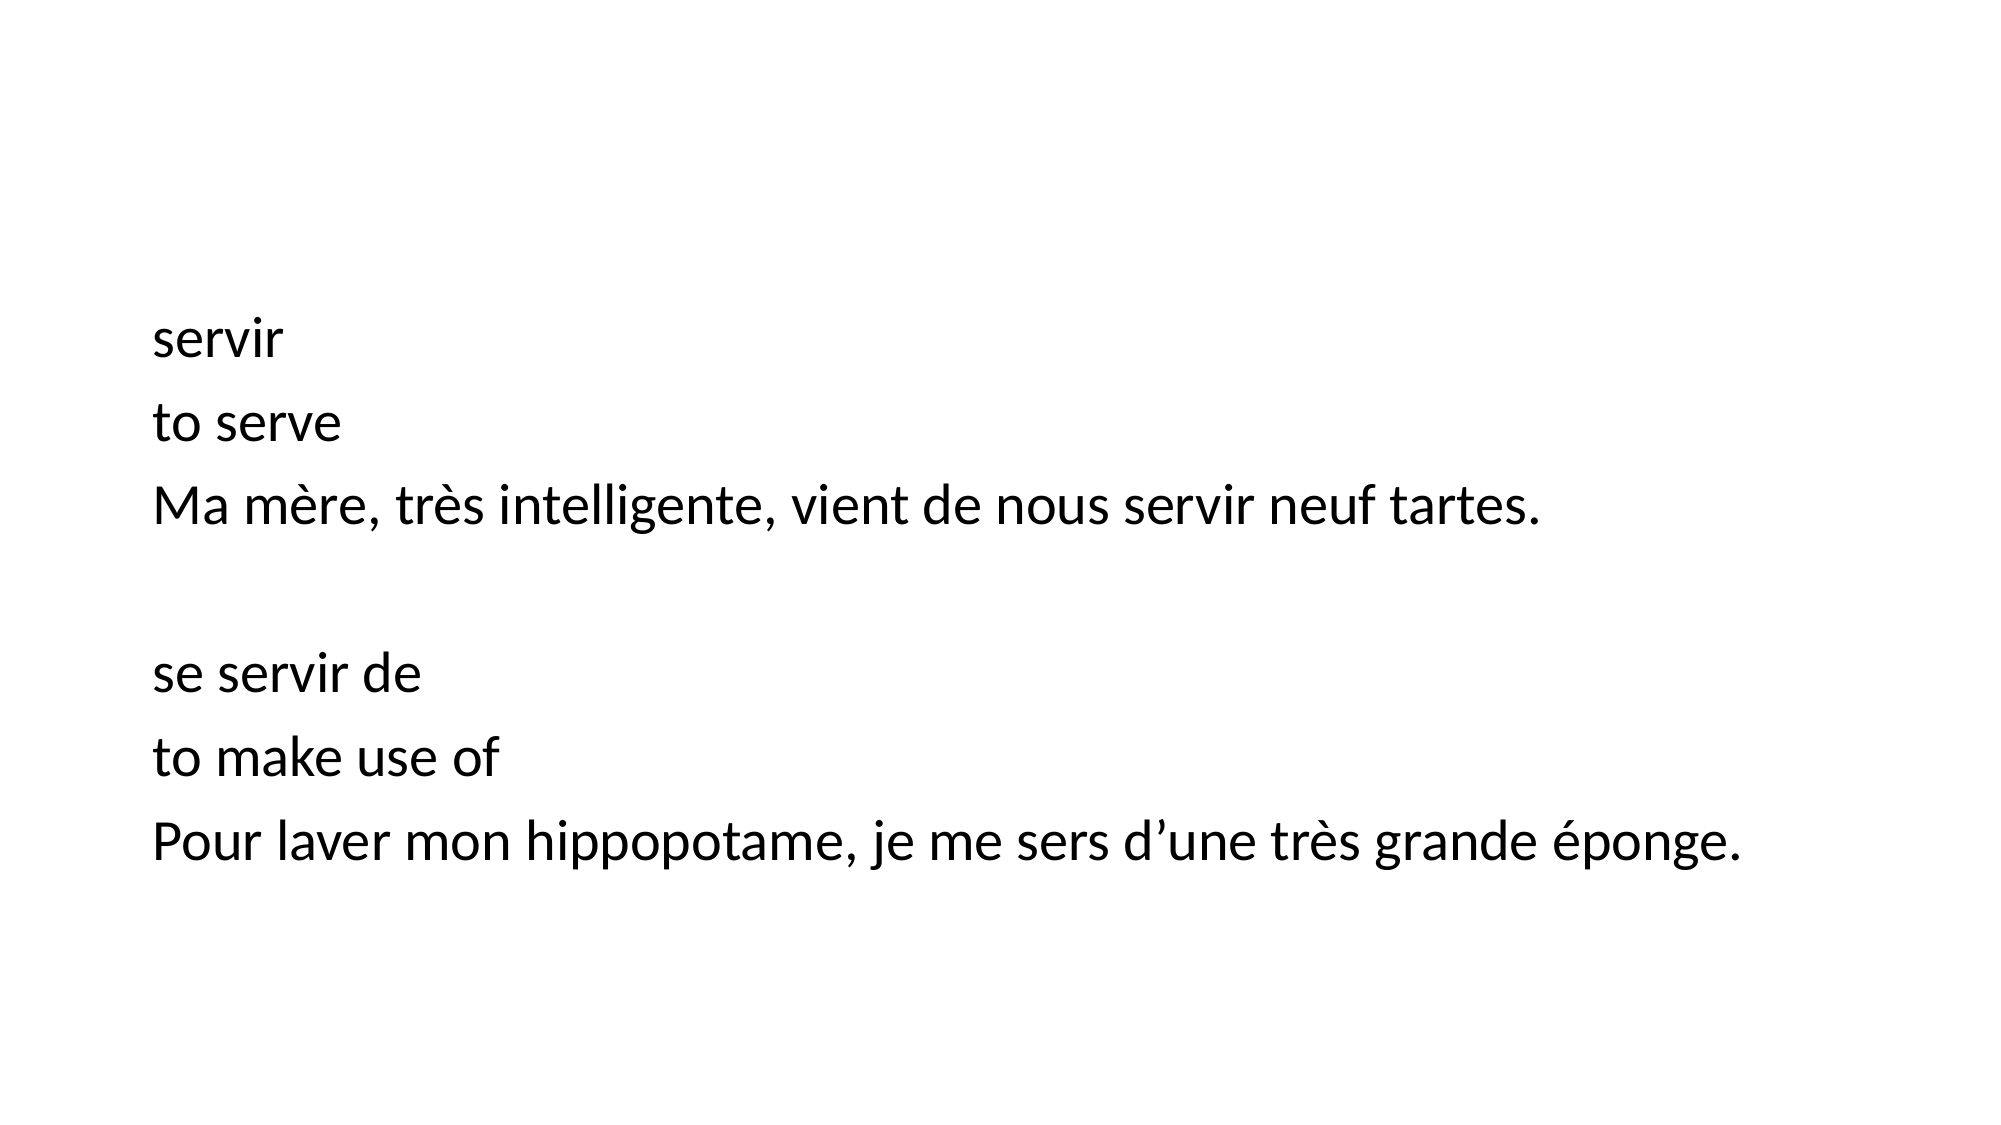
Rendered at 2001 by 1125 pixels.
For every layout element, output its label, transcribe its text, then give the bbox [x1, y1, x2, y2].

list servir to serve Ma mère, très intelligente, vient de nous servir neuf tartes. se servir de to make use of Pour laver mon hippopotame, je me sers d’une très grande éponge. [137, 299, 1863, 1014]
